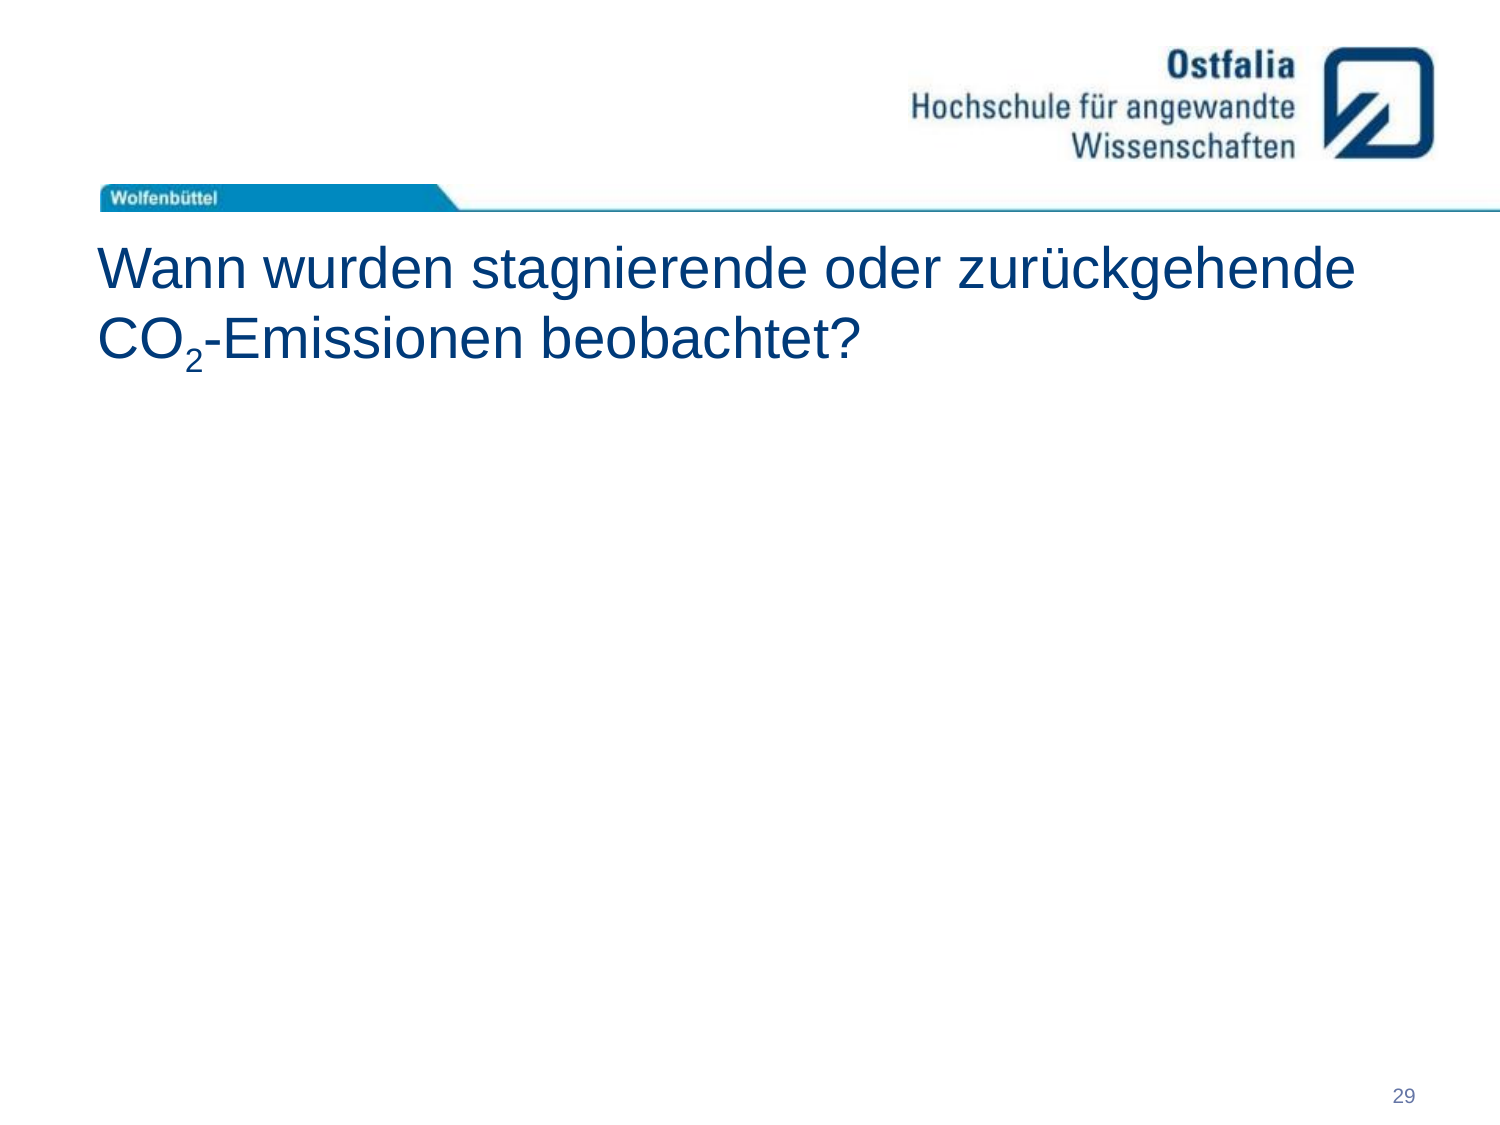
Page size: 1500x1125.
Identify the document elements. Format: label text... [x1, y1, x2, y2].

title Wann wurden stagnierende oder zurückgehende CO2-Emissionen beobachtet? [82, 222, 1400, 387]
picture [100, 184, 108, 212]
picture [436, 184, 1500, 212]
picture [109, 190, 218, 206]
slide_number 29 [1328, 1074, 1431, 1125]
picture [908, 46, 1439, 162]
